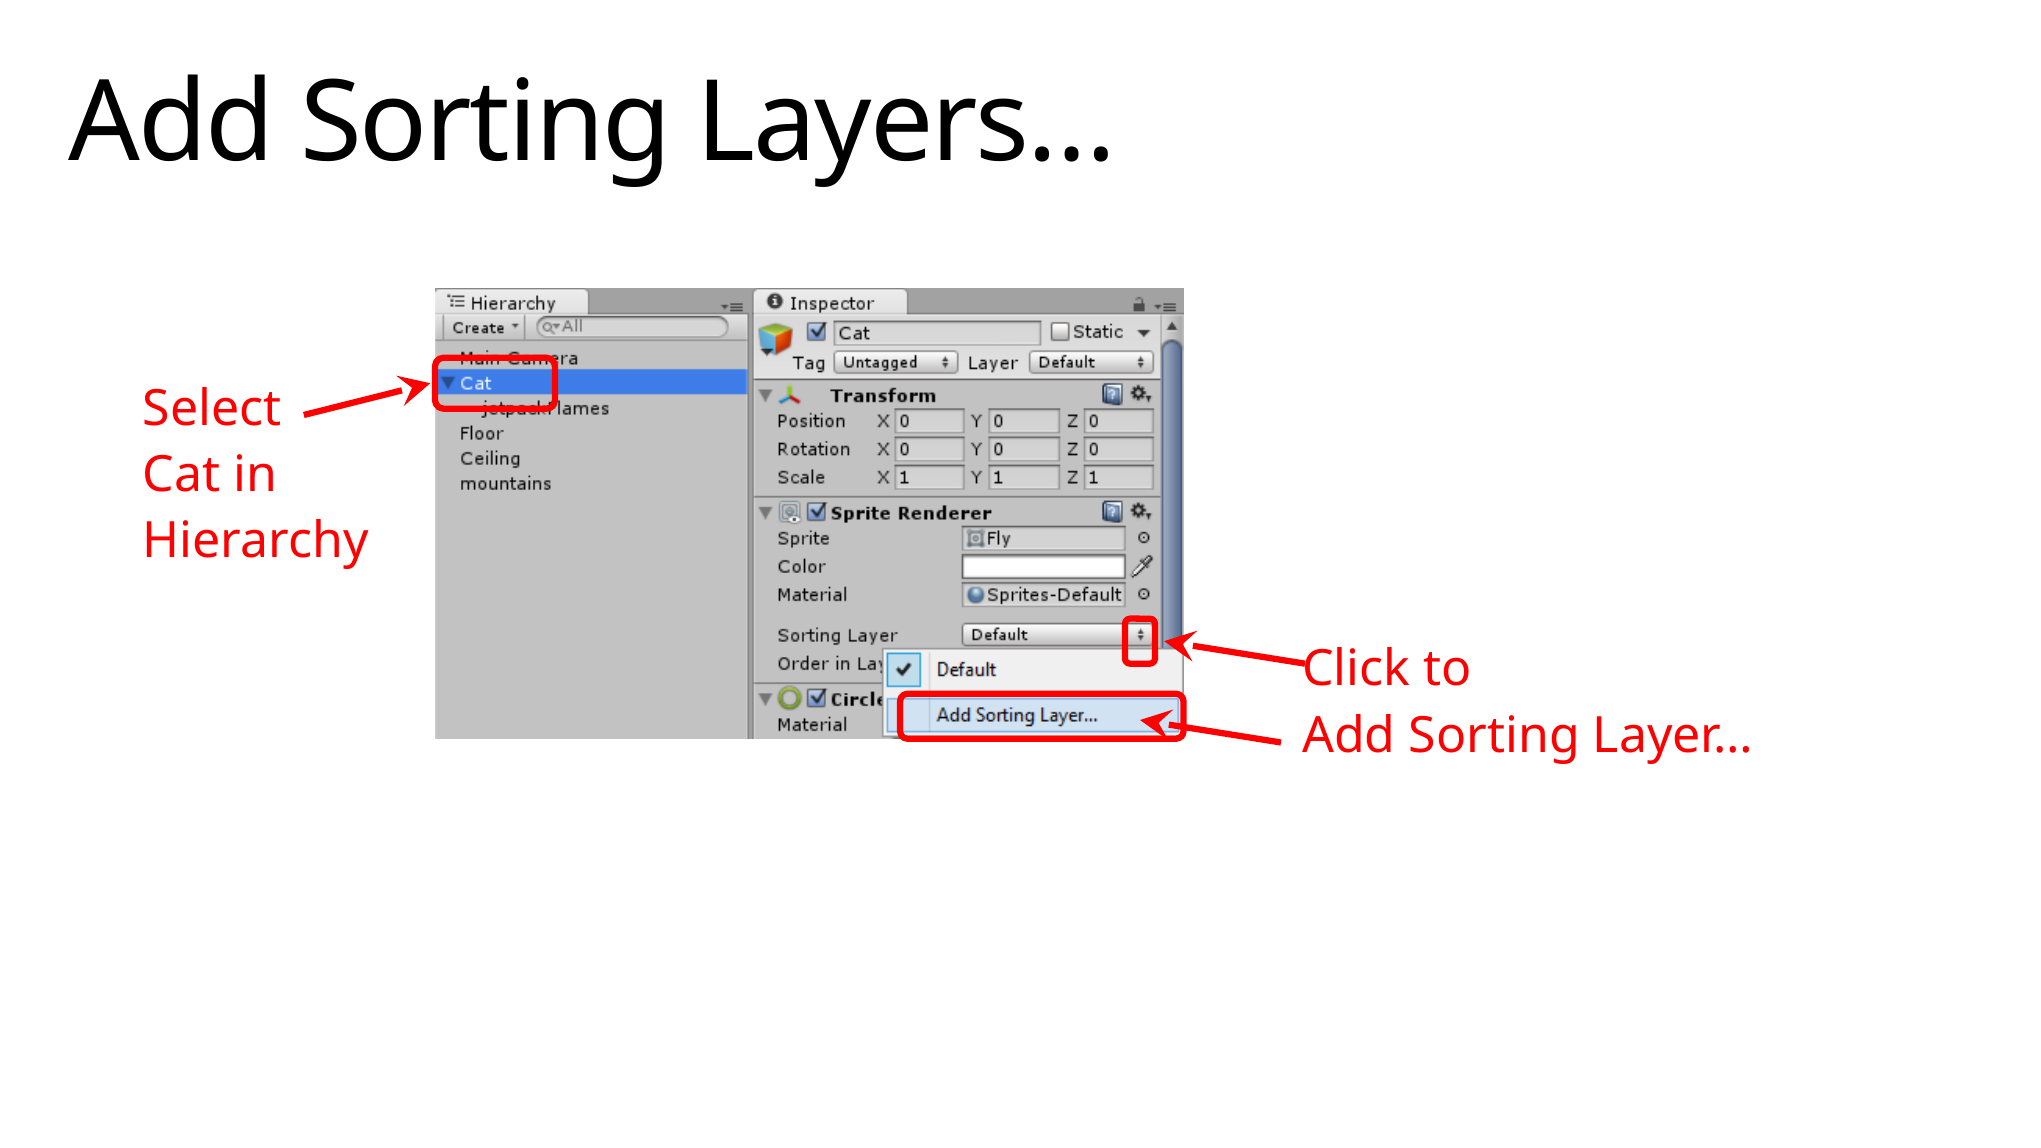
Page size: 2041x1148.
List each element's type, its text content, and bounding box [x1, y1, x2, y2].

picture [434, 288, 1184, 739]
text_box Select Cat in Hierarchy [112, 357, 400, 593]
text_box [1163, 640, 1306, 664]
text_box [1139, 719, 1282, 743]
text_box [303, 383, 431, 416]
text_box Click to Add Sorting Layer… [1272, 618, 1784, 788]
title Add Sorting Layers… [45, 48, 1996, 199]
